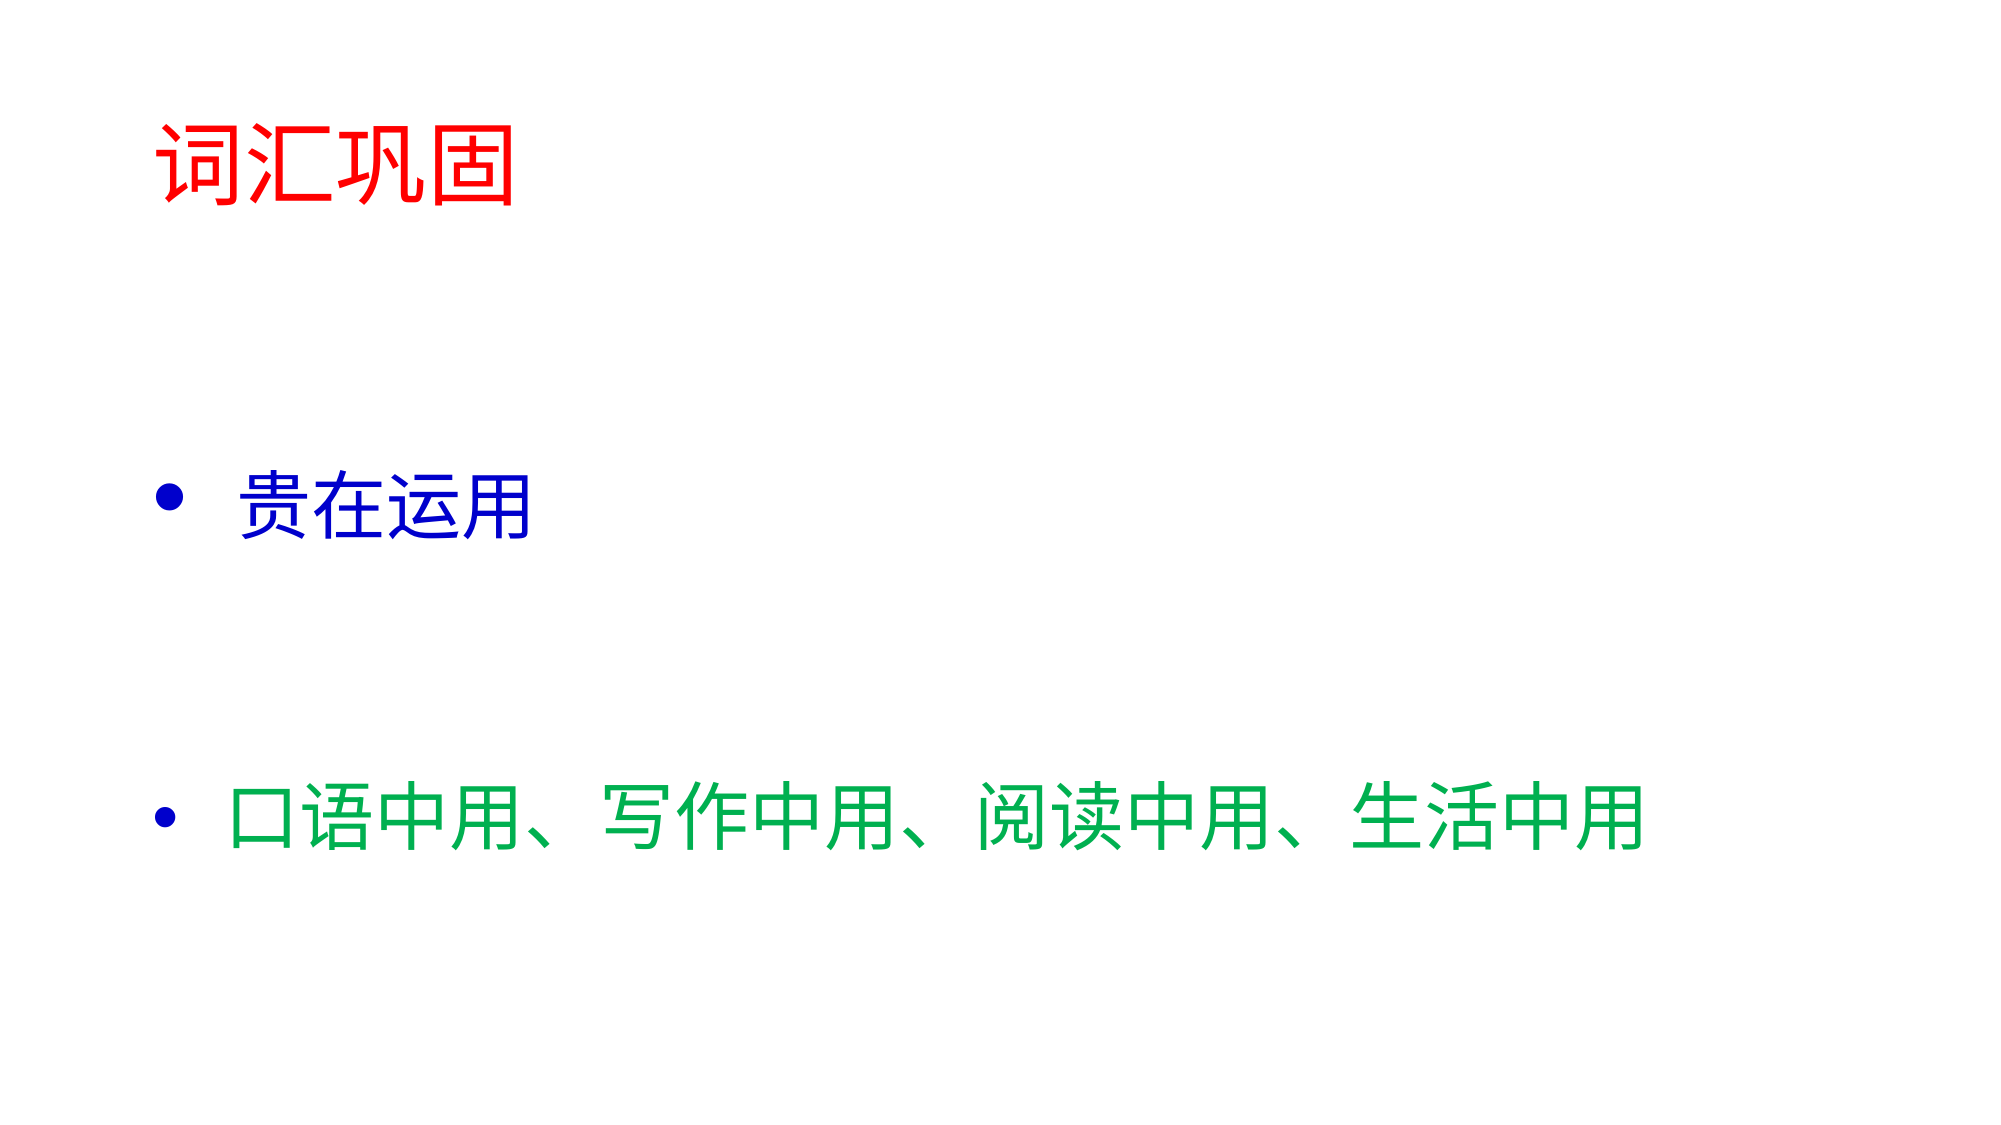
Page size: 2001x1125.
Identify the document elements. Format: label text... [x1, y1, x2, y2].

title 词汇巩固 [137, 59, 1863, 278]
list 贵在运用 口语中用、写作中用、阅读中用、生活中用 [137, 299, 1863, 1014]
